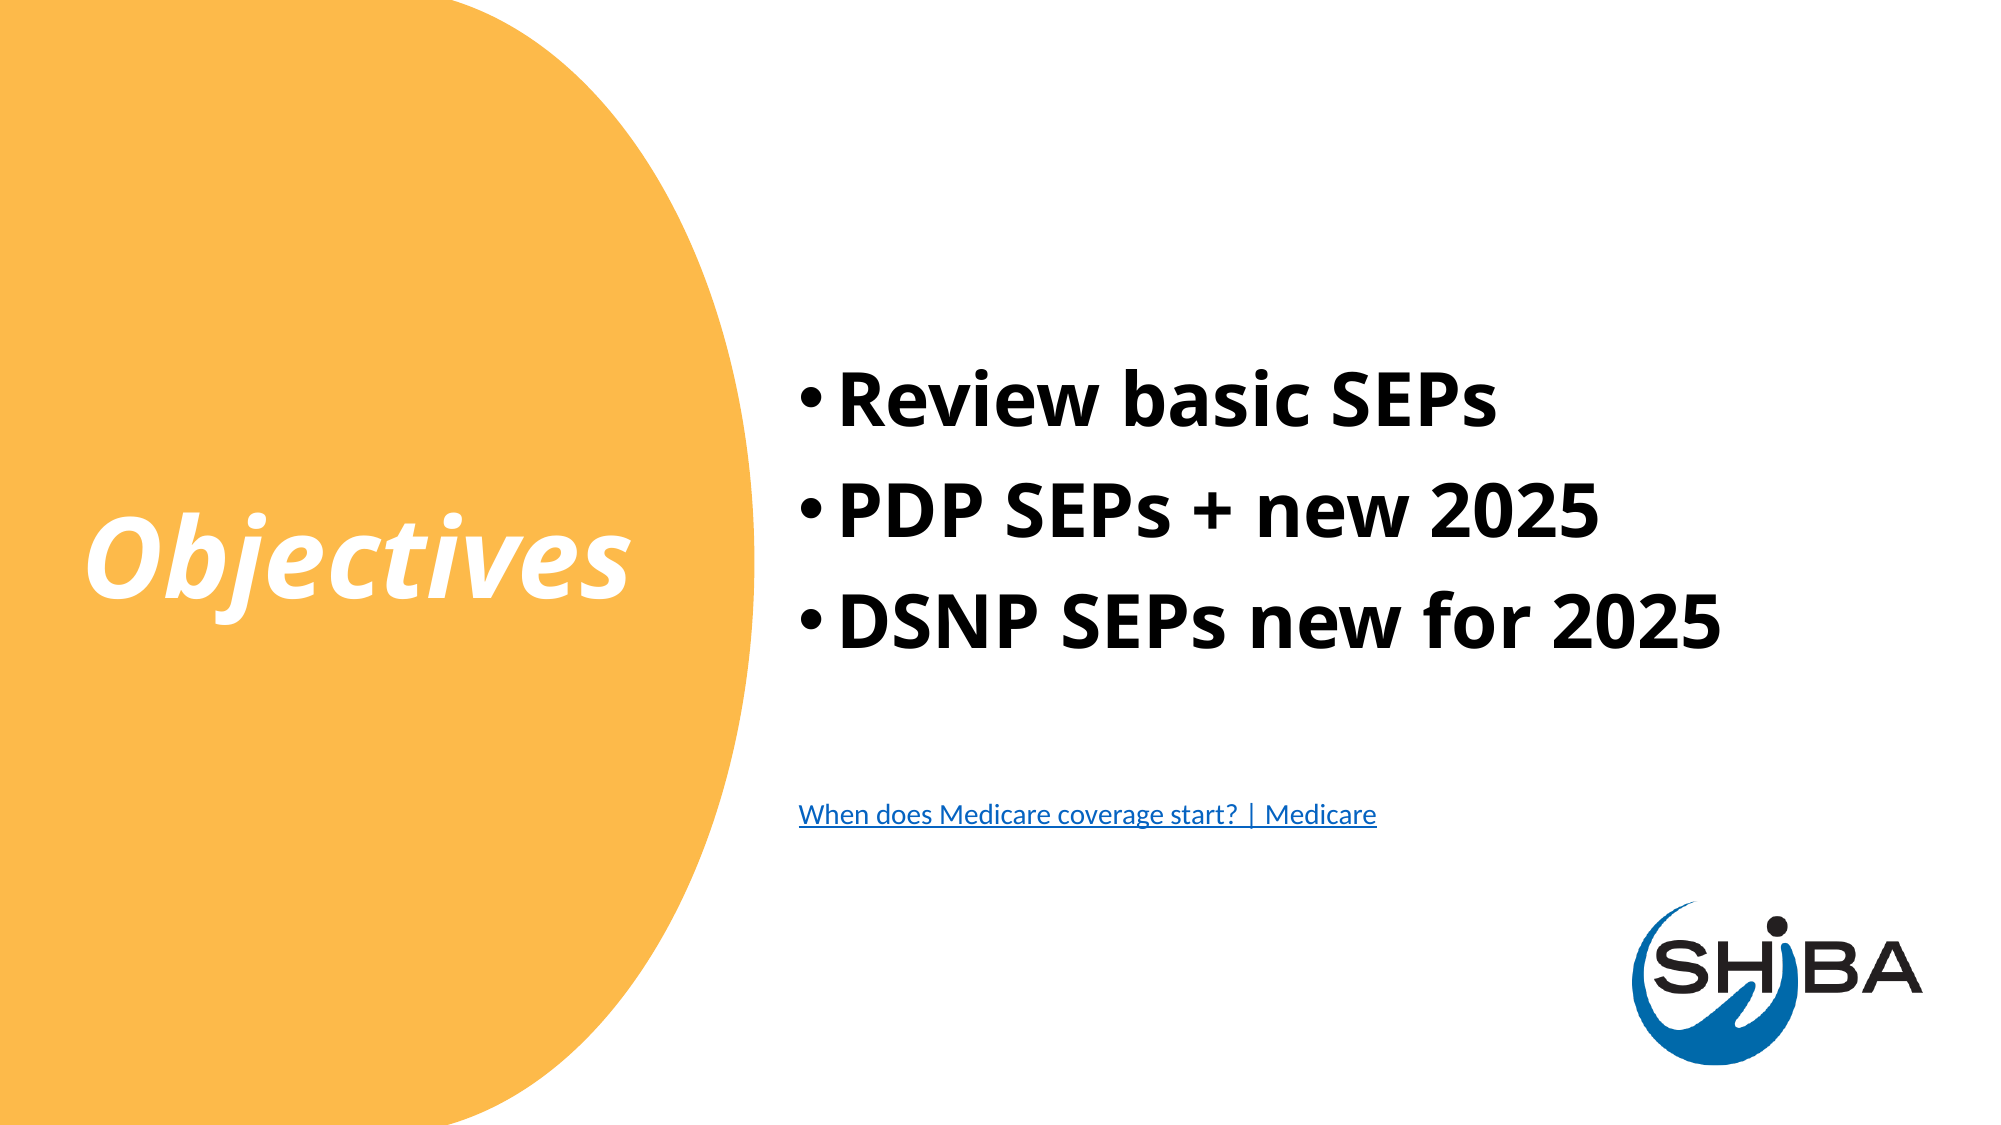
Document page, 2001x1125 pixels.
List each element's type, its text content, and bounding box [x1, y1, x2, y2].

list Review basic SEPs PDP SEPs + new 2025 DSNP SEPs new for 2025 When does Medicare coverage start? | Medicare [783, 344, 1838, 900]
text_box Objectives [66, 487, 674, 637]
text_box [0, 0, 755, 1125]
picture [1629, 899, 1924, 1066]
